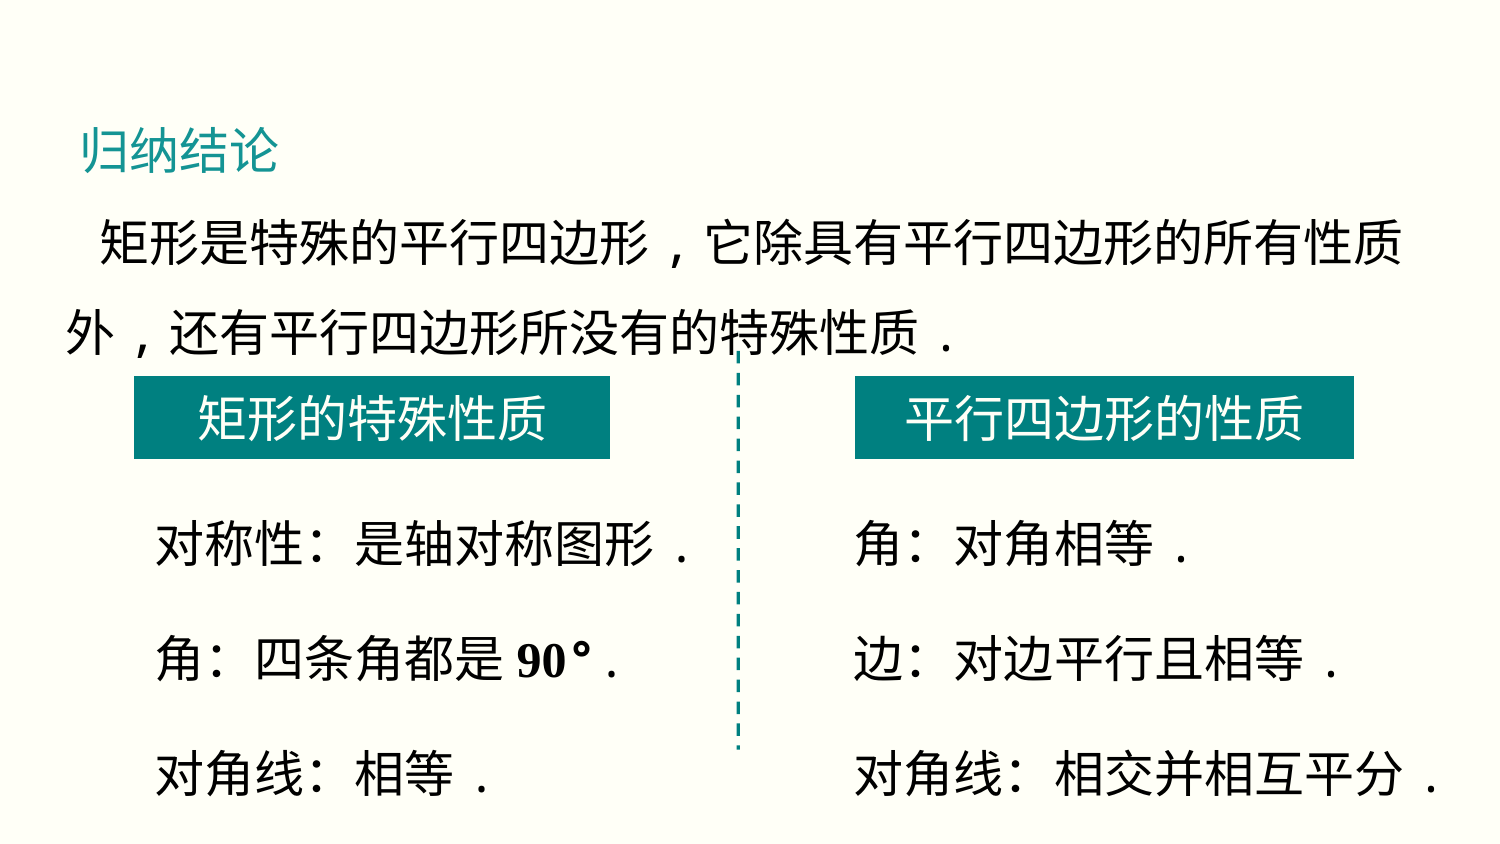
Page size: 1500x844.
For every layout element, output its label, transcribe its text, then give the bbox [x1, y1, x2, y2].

text_box 矩形的特殊性质 [135, 377, 609, 458]
text_box 归纳结论 [64, 111, 408, 173]
text_box 对称性：是轴对称图形. 角：四条角都是90°. 对角线：相等. [64, 474, 727, 810]
list 矩形是特殊的平行四边形,它除具有平行四边形的所有性质外,还有平行四边形所没有的特殊性质. [0, 173, 1453, 334]
text_box 平行四边形的性质 [856, 377, 1353, 458]
text_box 角：对角相等. 边：对边平行且相等. 对角线：相交并相互平分. [839, 474, 1461, 810]
